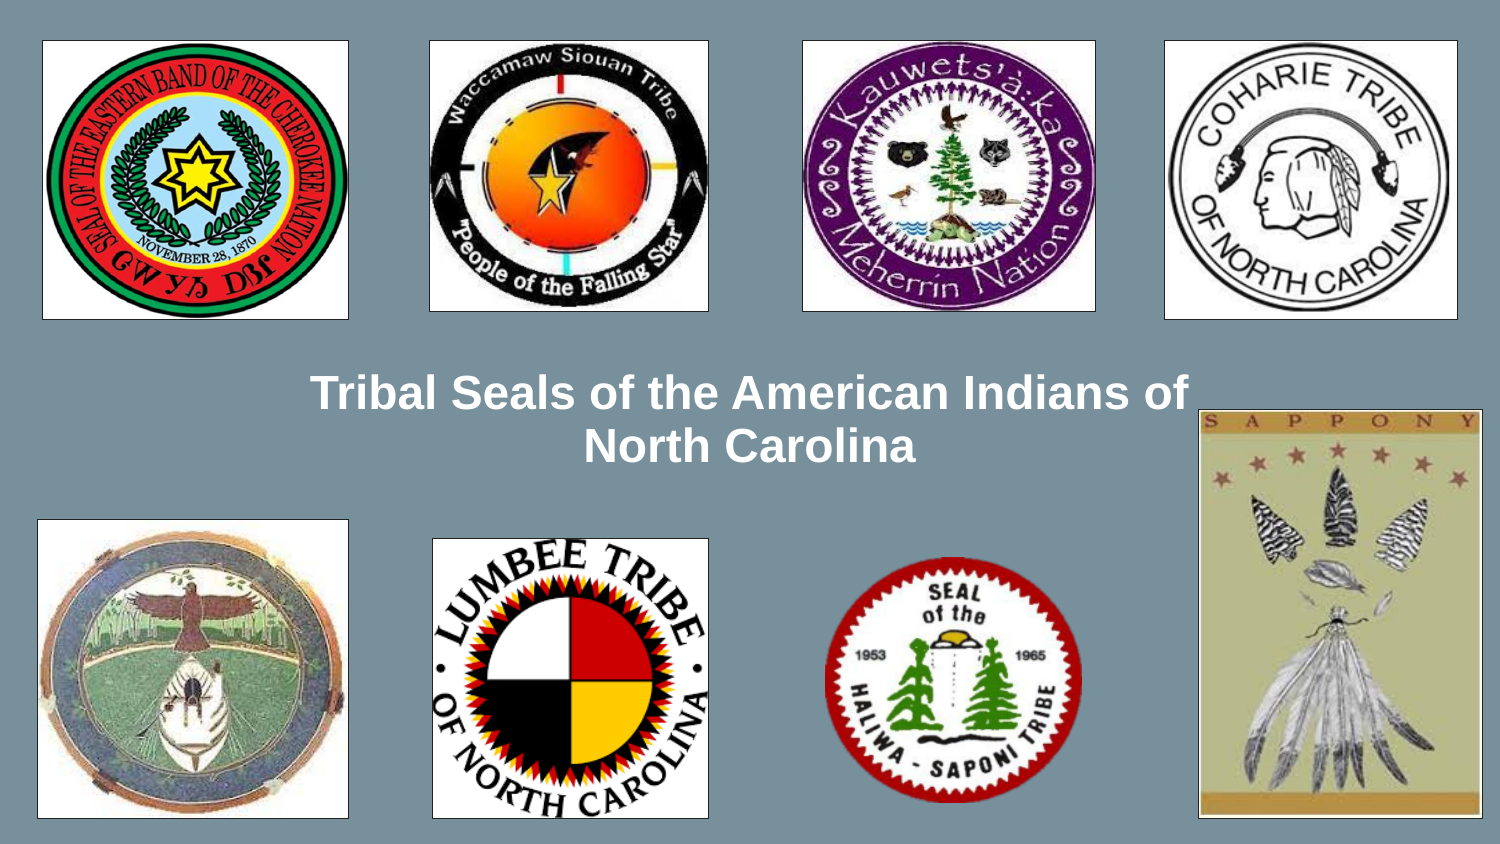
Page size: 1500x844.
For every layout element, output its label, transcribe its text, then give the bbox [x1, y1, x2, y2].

picture [1198, 409, 1483, 819]
picture [432, 538, 709, 819]
picture [37, 518, 350, 819]
title Tribal Seals of the American Indians of North Carolina [251, 350, 1249, 489]
picture [802, 40, 1096, 312]
picture [1163, 39, 1458, 320]
picture [824, 557, 1083, 804]
picture [429, 39, 709, 312]
picture [42, 39, 350, 320]
